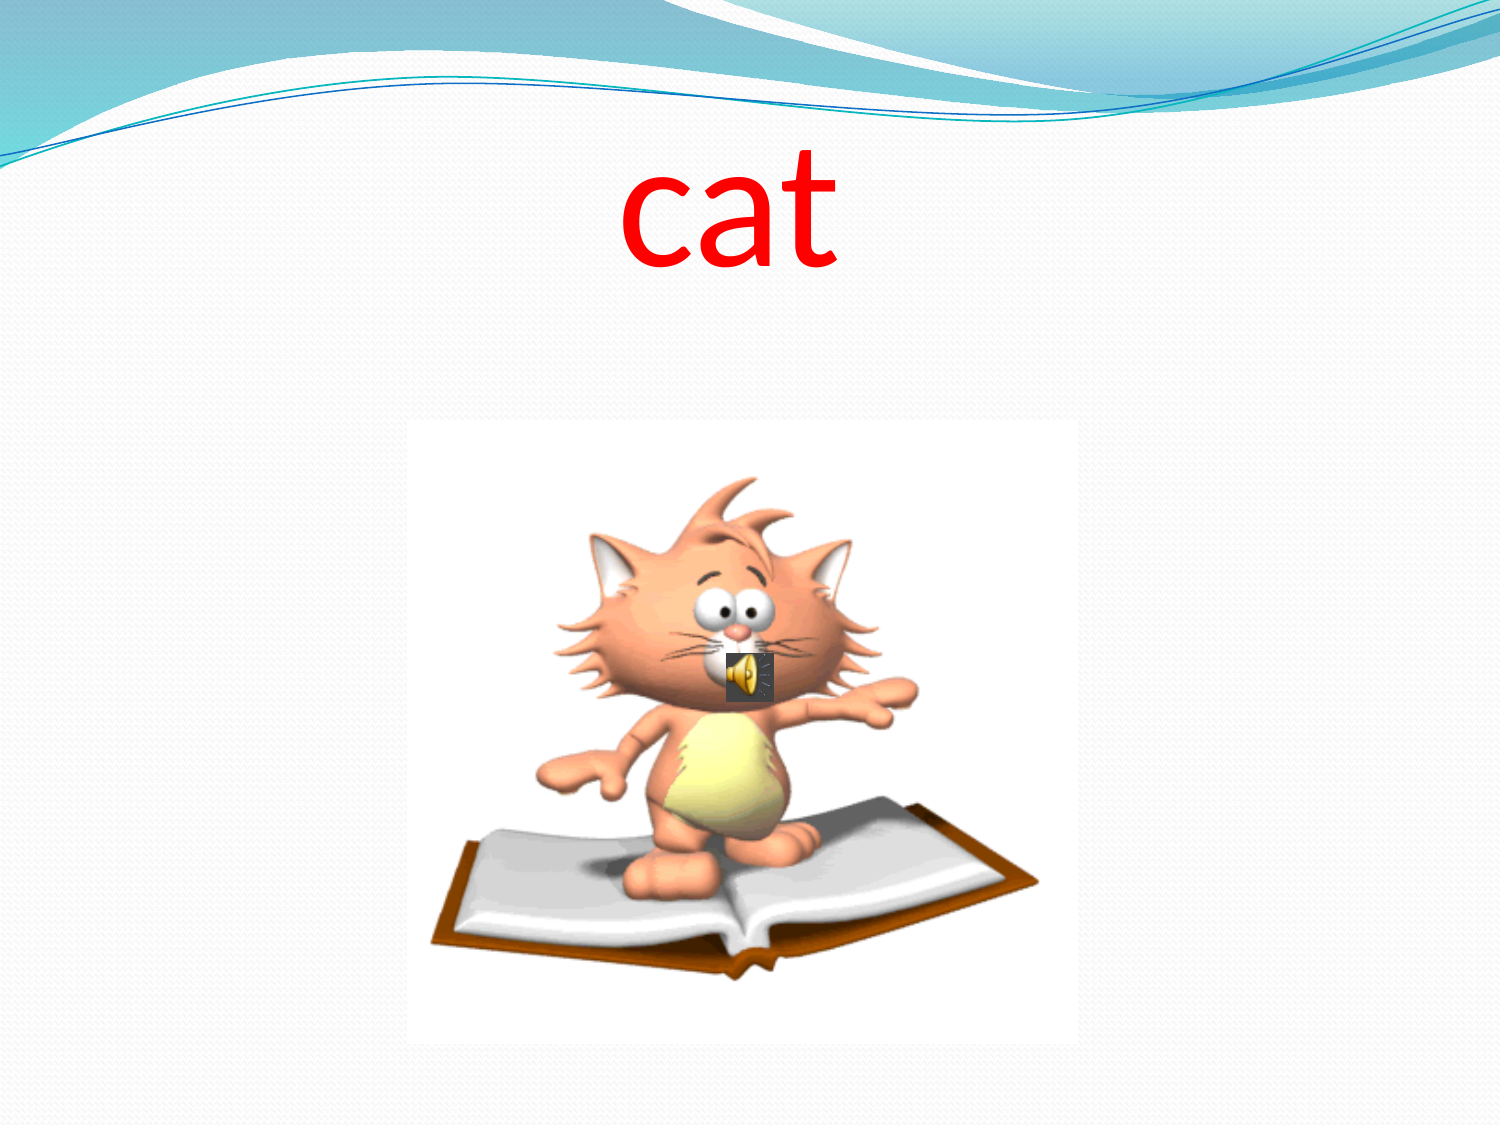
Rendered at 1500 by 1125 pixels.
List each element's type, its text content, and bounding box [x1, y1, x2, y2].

picture [407, 420, 1079, 1044]
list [724, 652, 776, 703]
title cat [75, 115, 1425, 303]
